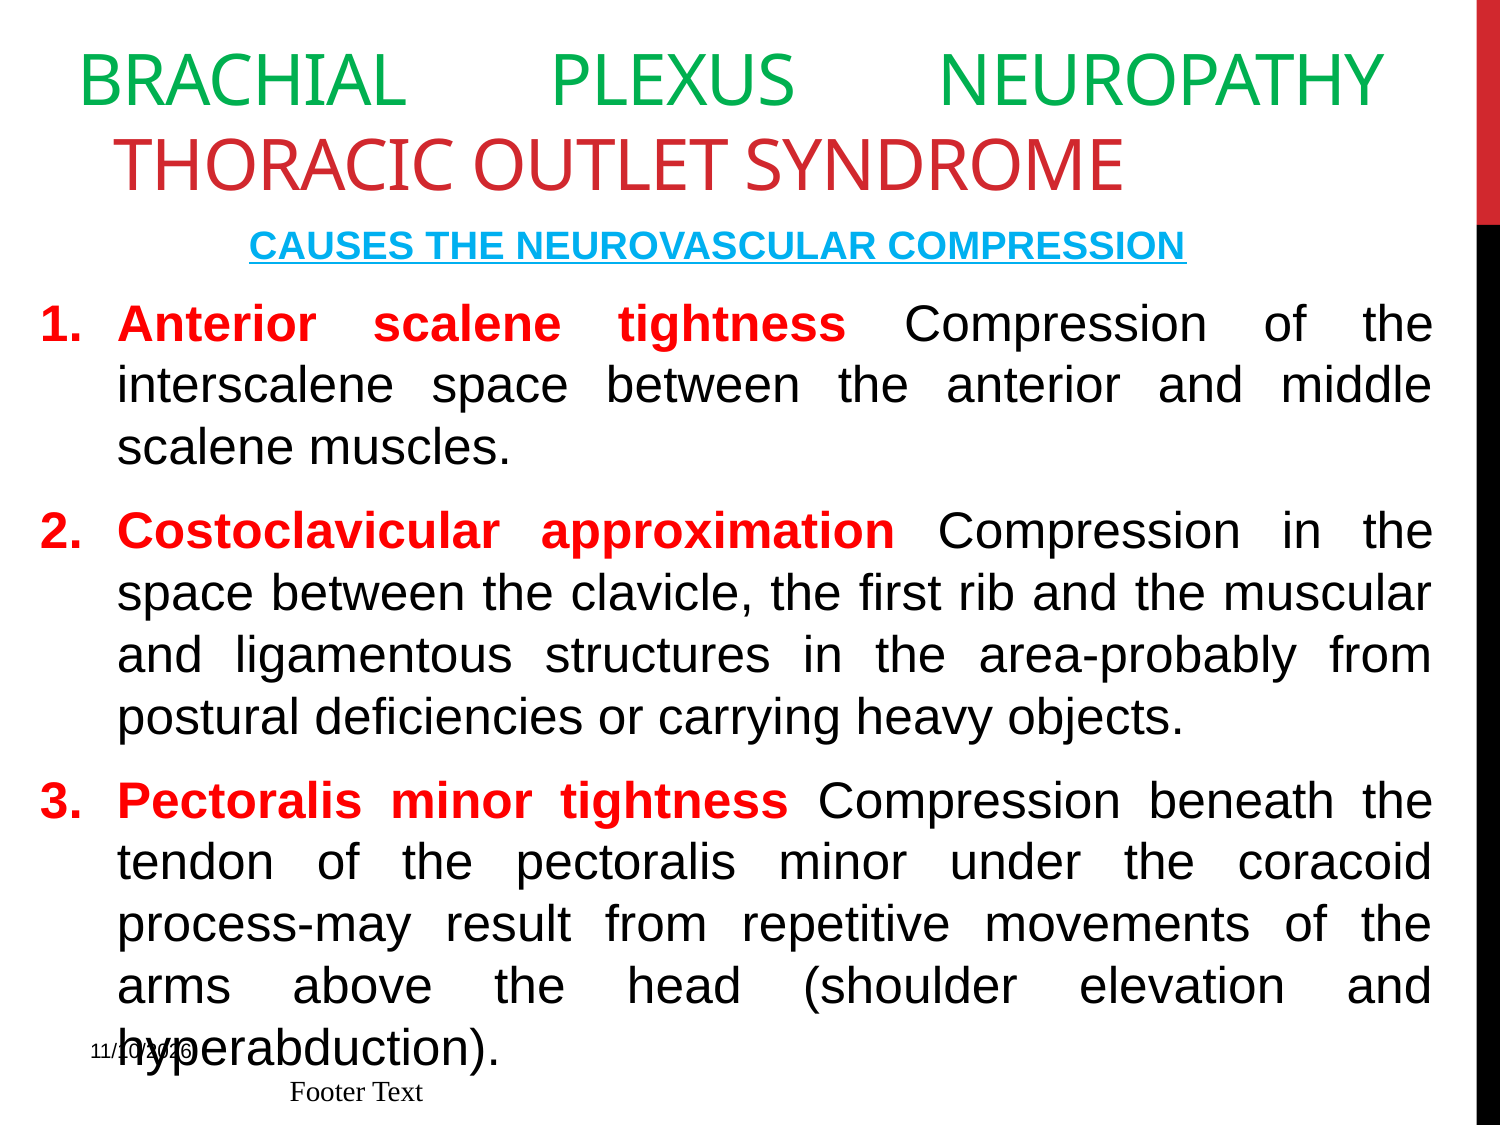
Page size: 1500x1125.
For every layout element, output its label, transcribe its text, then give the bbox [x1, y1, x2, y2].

slide_number 18-Mar-15 [75, 1012, 638, 1063]
list CAUSES THE NEUROVASCULAR COMPRESSION Anterior scalene tightness Compression of the interscalene space between the anterior and middle scalene muscles. Costoclavicular approximation Compression in the space between the clavicle, the first rib and the muscular and ligamentous structures in the area-probably from postural deficiencies or carrying heavy objects. Pectoralis minor tightness Compression beneath the tendon of the pectoralis minor under the coracoid process-may result from repetitive movements of the arms above the head (shoulder elevation and hyperabduction). [24, 212, 1450, 1100]
title BRACHIAL PLEXUS NEUROPATHY Thoracic outlet syndrome [62, 25, 1400, 212]
footer Footer Text [75, 1065, 638, 1112]
